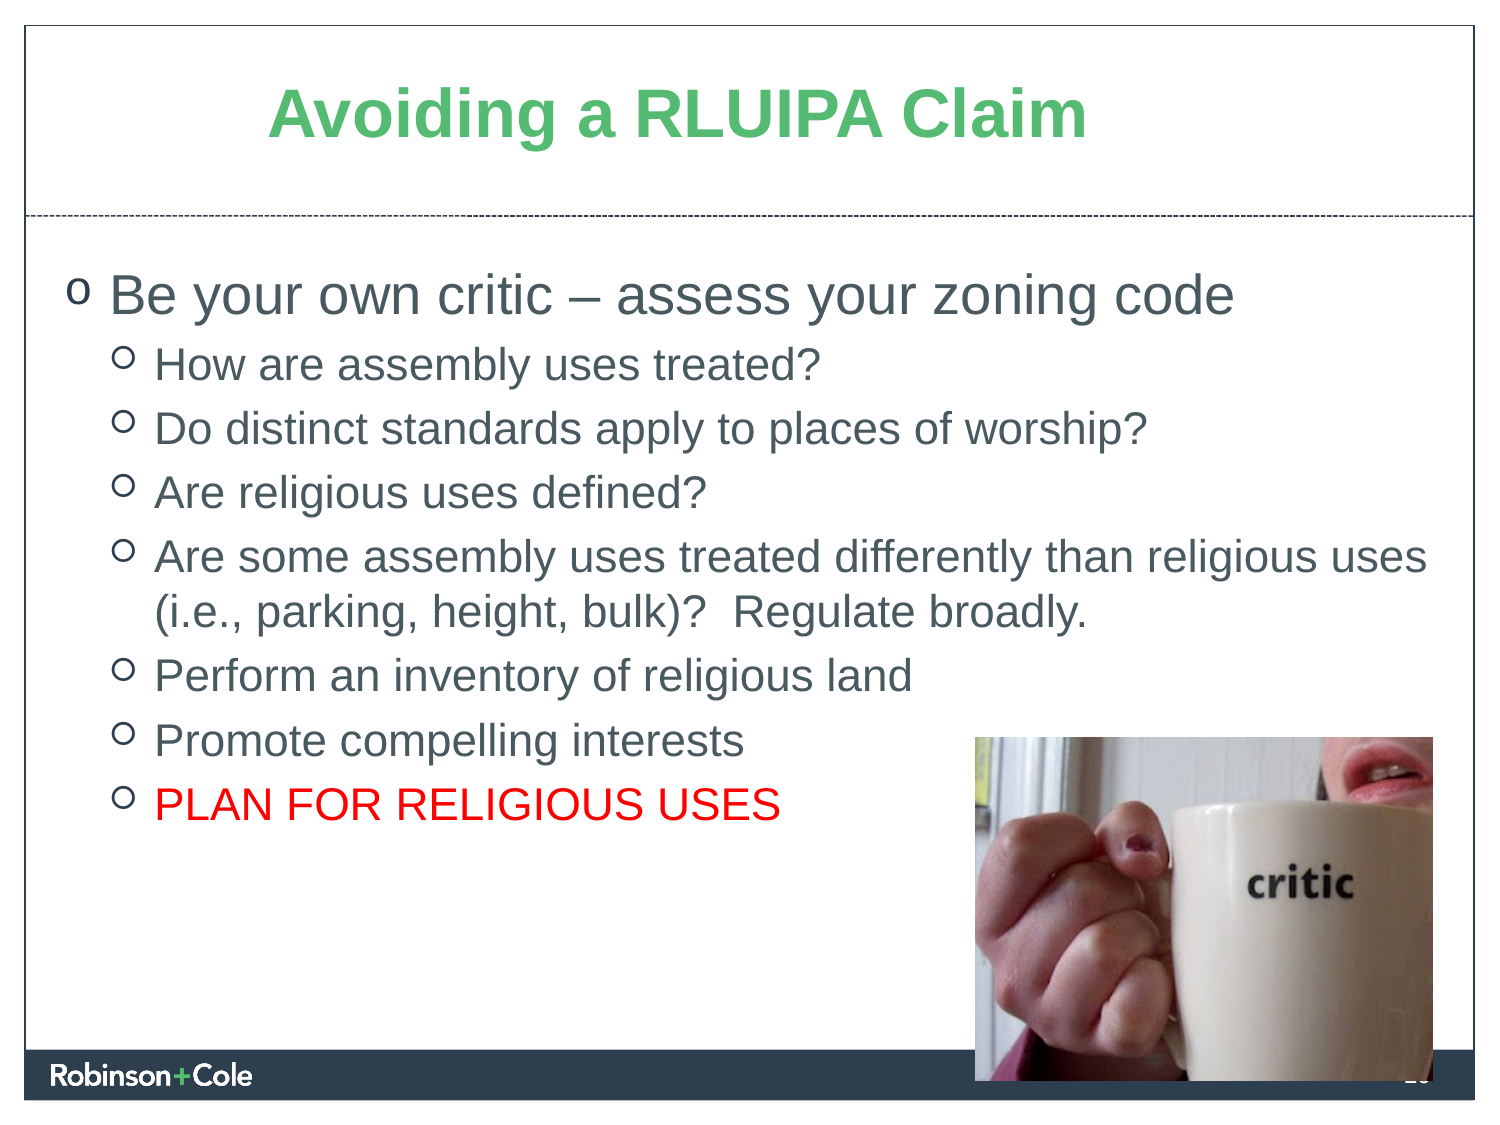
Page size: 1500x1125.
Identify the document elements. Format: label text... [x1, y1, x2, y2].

title Avoiding a RLUIPA Claim [75, 45, 1300, 175]
picture [51, 1062, 252, 1086]
picture [974, 737, 1433, 1081]
list Be your own critic – assess your zoning code How are assembly uses treated? Do distinct standards apply to places of worship? Are religious uses defined? Are some assembly uses treated differently than religious uses (i.e., parking, height, bulk)? Regulate broadly. Perform an inventory of religious land Promote compelling interests PLAN FOR RELIGIOUS USES [49, 250, 1445, 1001]
